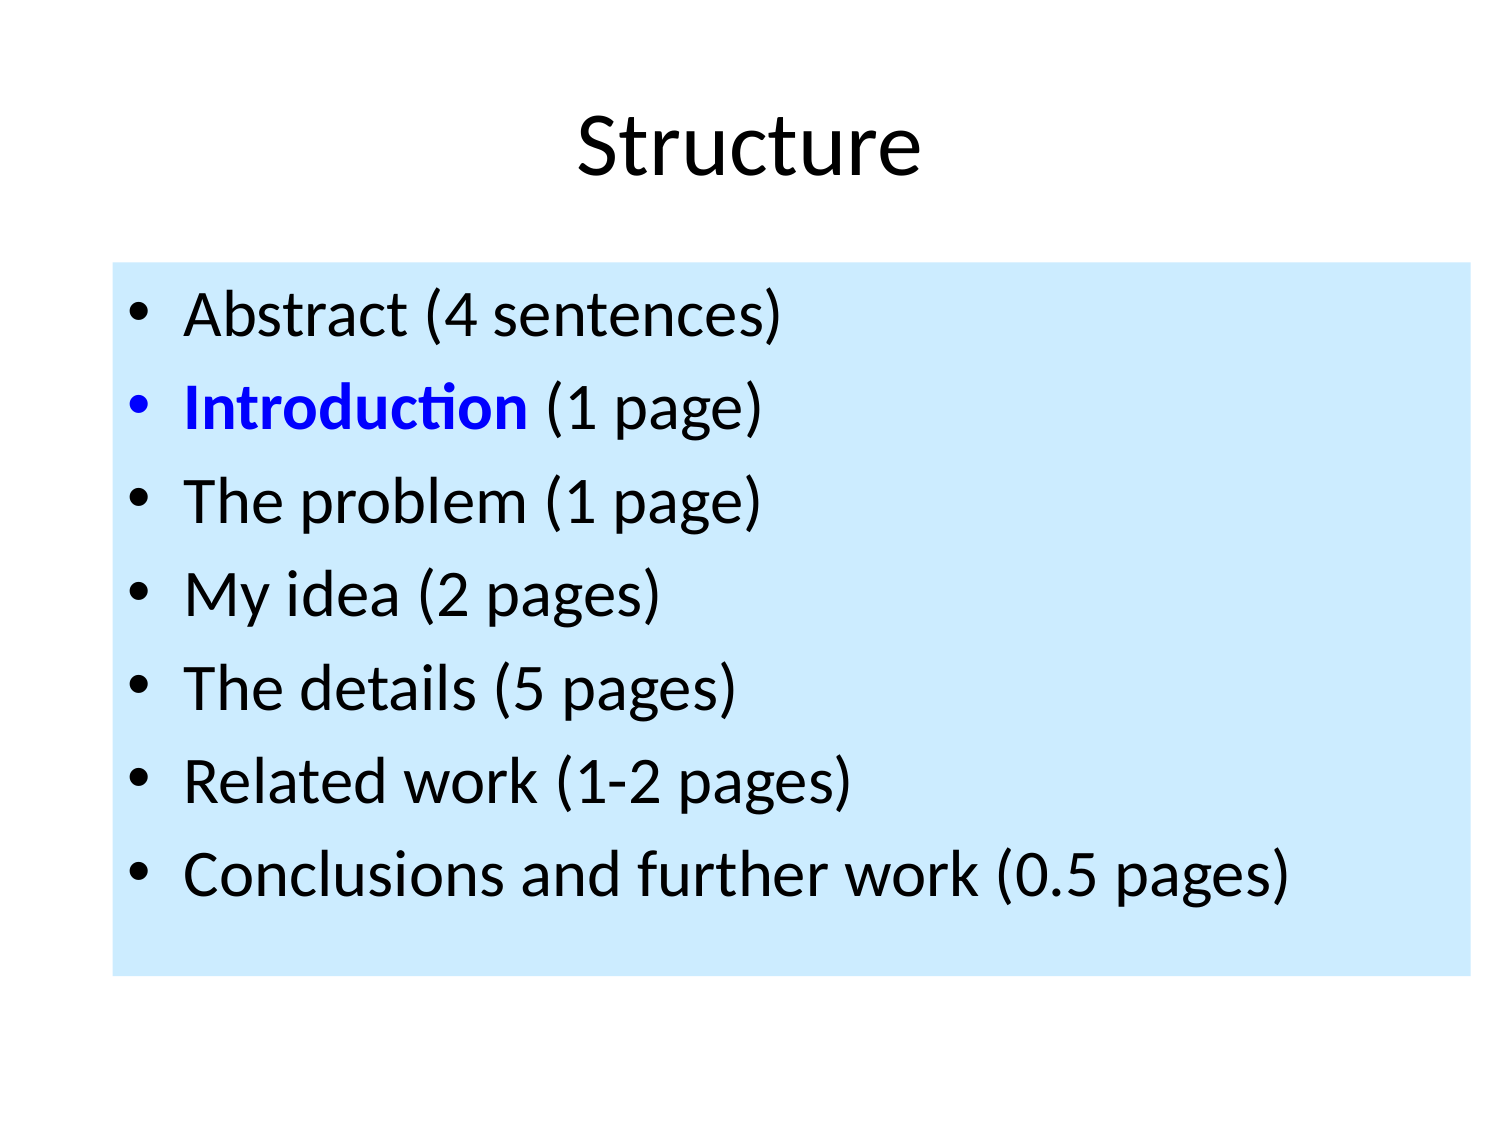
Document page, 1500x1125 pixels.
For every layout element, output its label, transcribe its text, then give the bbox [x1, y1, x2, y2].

title Structure [75, 45, 1425, 233]
list Abstract (4 sentences) Introduction (1 page) The problem (1 page) My idea (2 pages) The details (5 pages) Related work (1-2 pages) Conclusions and further work (0.5 pages) [112, 262, 1471, 977]
